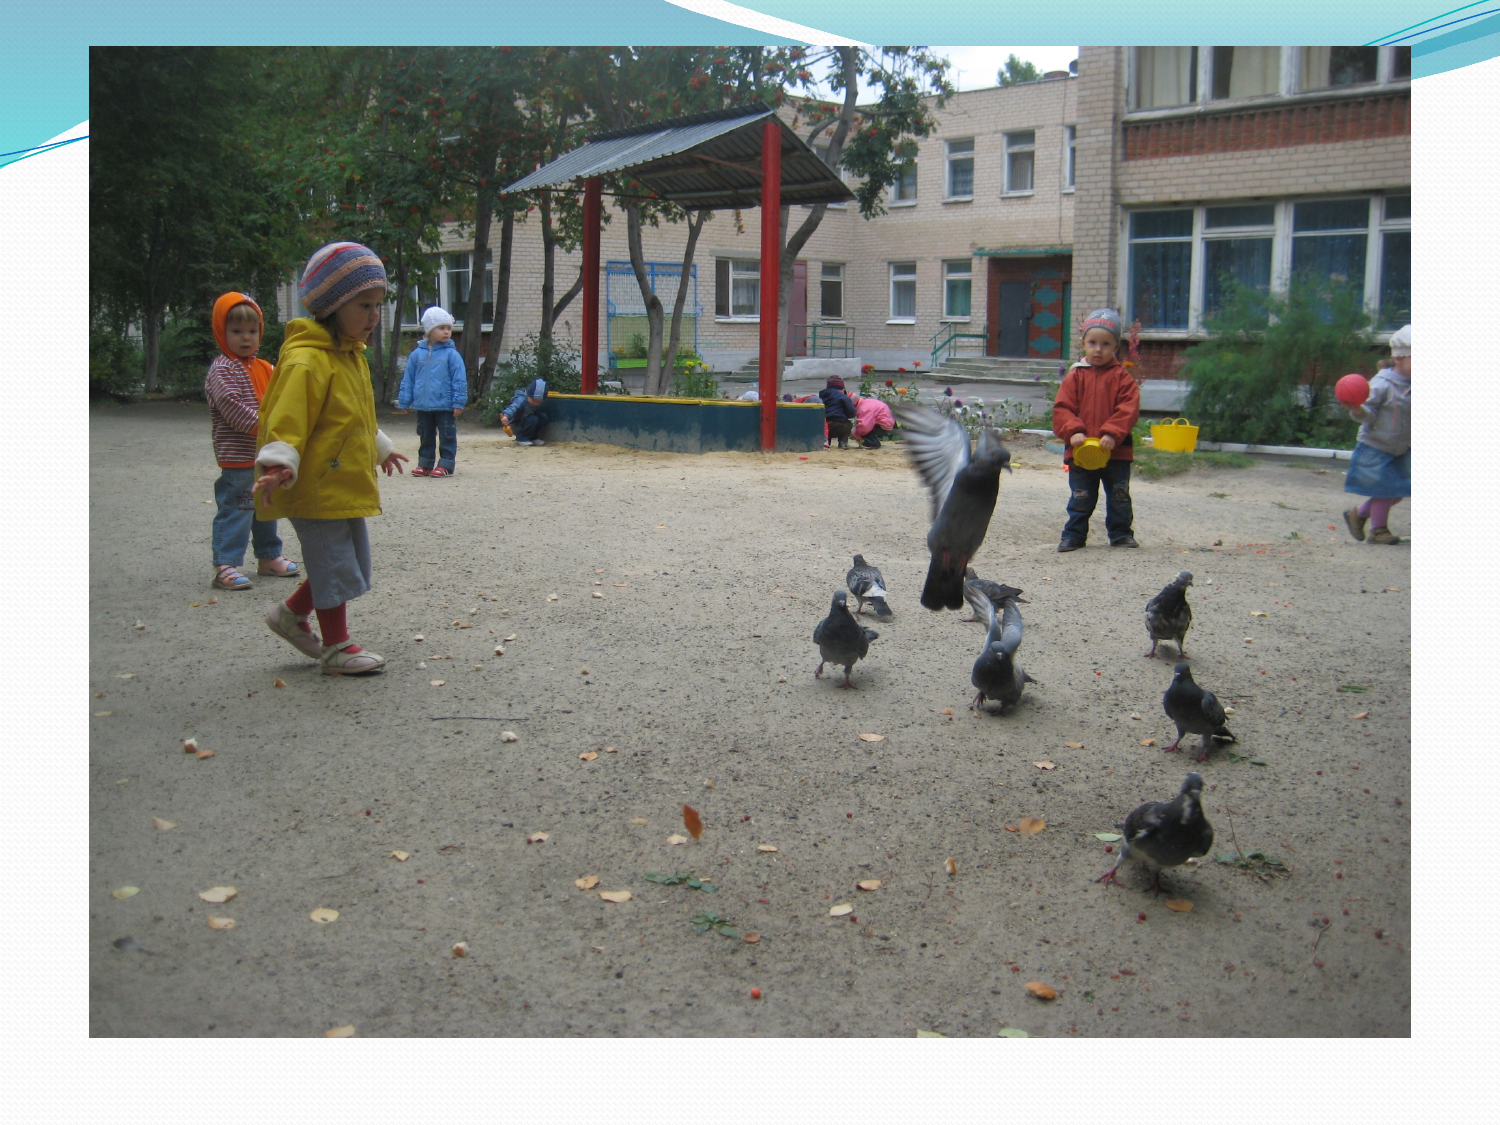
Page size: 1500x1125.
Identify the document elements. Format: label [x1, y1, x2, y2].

list [89, 46, 1411, 1038]
